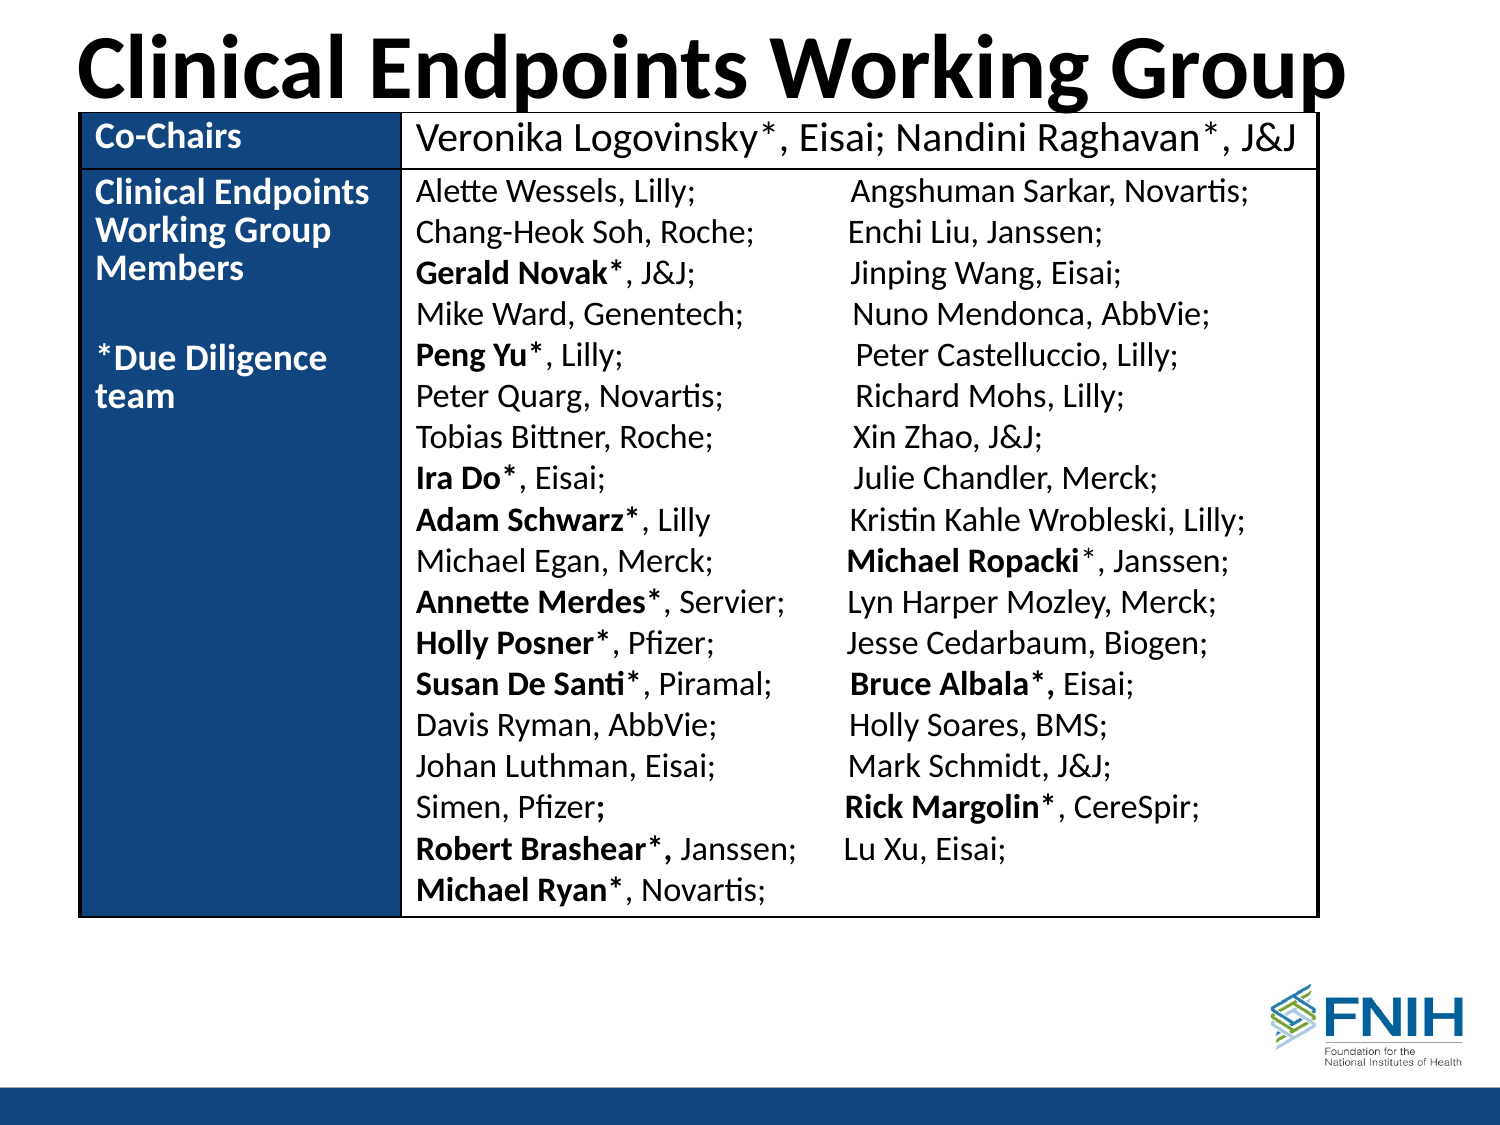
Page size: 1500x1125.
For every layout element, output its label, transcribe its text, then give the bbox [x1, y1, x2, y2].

table_header Veronika Logovinsky*, Eisai; Nandini Raghavan*, J&J [402, 113, 1316, 168]
title Clinical Endpoints Working Group [62, 0, 1413, 188]
picture [1268, 982, 1464, 1069]
table_header Co-Chairs [82, 113, 400, 168]
table_cell Clinical Endpoints Working Group Members *Due Diligence team [82, 170, 400, 916]
table_cell Alette Wessels, Lilly; Angshuman Sarkar, Novartis; Chang-Heok Soh, Roche; Enchi Liu, Janssen; Gerald Novak*, J&J; Jinping Wang, Eisai; Mike Ward, Genentech; Nuno Mendonca, AbbVie; Peng Yu*, Lilly; Peter Castelluccio, Lilly; Peter Quarg, Novartis; Richard Mohs, Lilly; Tobias Bittner, Roche; Xin Zhao, J&J; Ira Do*, Eisai; Julie Chandler, Merck; Adam Schwarz*, Lilly Kristin Kahle Wrobleski, Lilly; Michael Egan, Merck; Michael Ropacki*, Janssen; Annette Merdes*, Servier; Lyn Harper Mozley, Merck; Holly Posner*, Pfizer; Jesse Cedarbaum, Biogen; Susan De Santi*, Piramal; Bruce Albala*, Eisai; Davis Ryman, AbbVie; Holly Soares, BMS; Johan Luthman, Eisai; Mark Schmidt, J&J; Simen, Pfizer; Rick Margolin*, CereSpir; Robert Brashear*, Janssen; Lu Xu, Eisai; Michael Ryan*, Novartis; [402, 170, 1316, 916]
